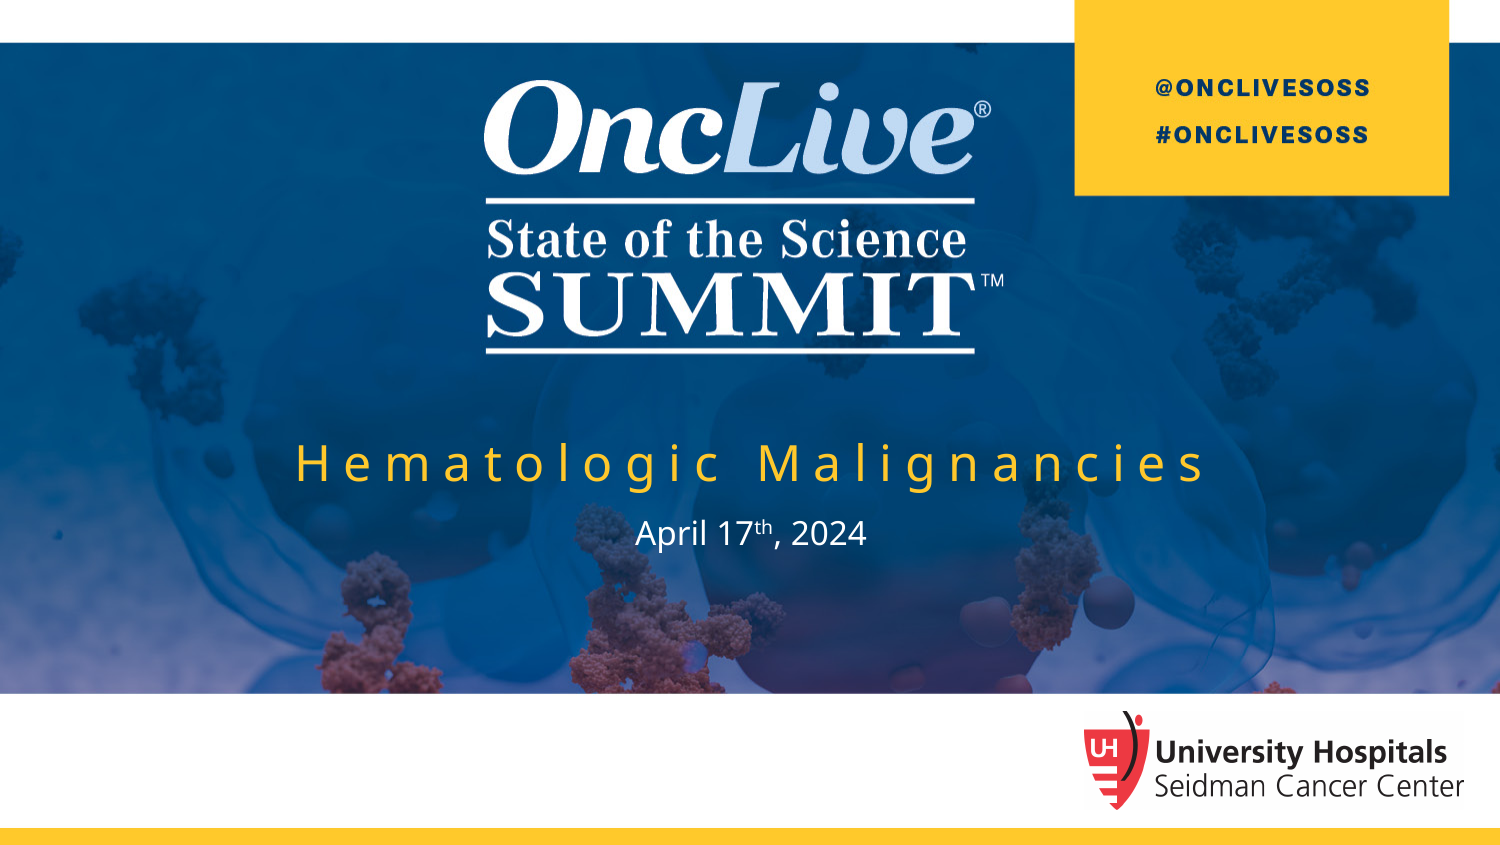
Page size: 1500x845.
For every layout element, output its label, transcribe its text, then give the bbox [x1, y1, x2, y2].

picture [0, 0, 1500, 845]
text_box April 17th, 2024 [2, 504, 1500, 559]
text_box Hematologic Malignancies [0, 424, 1498, 500]
